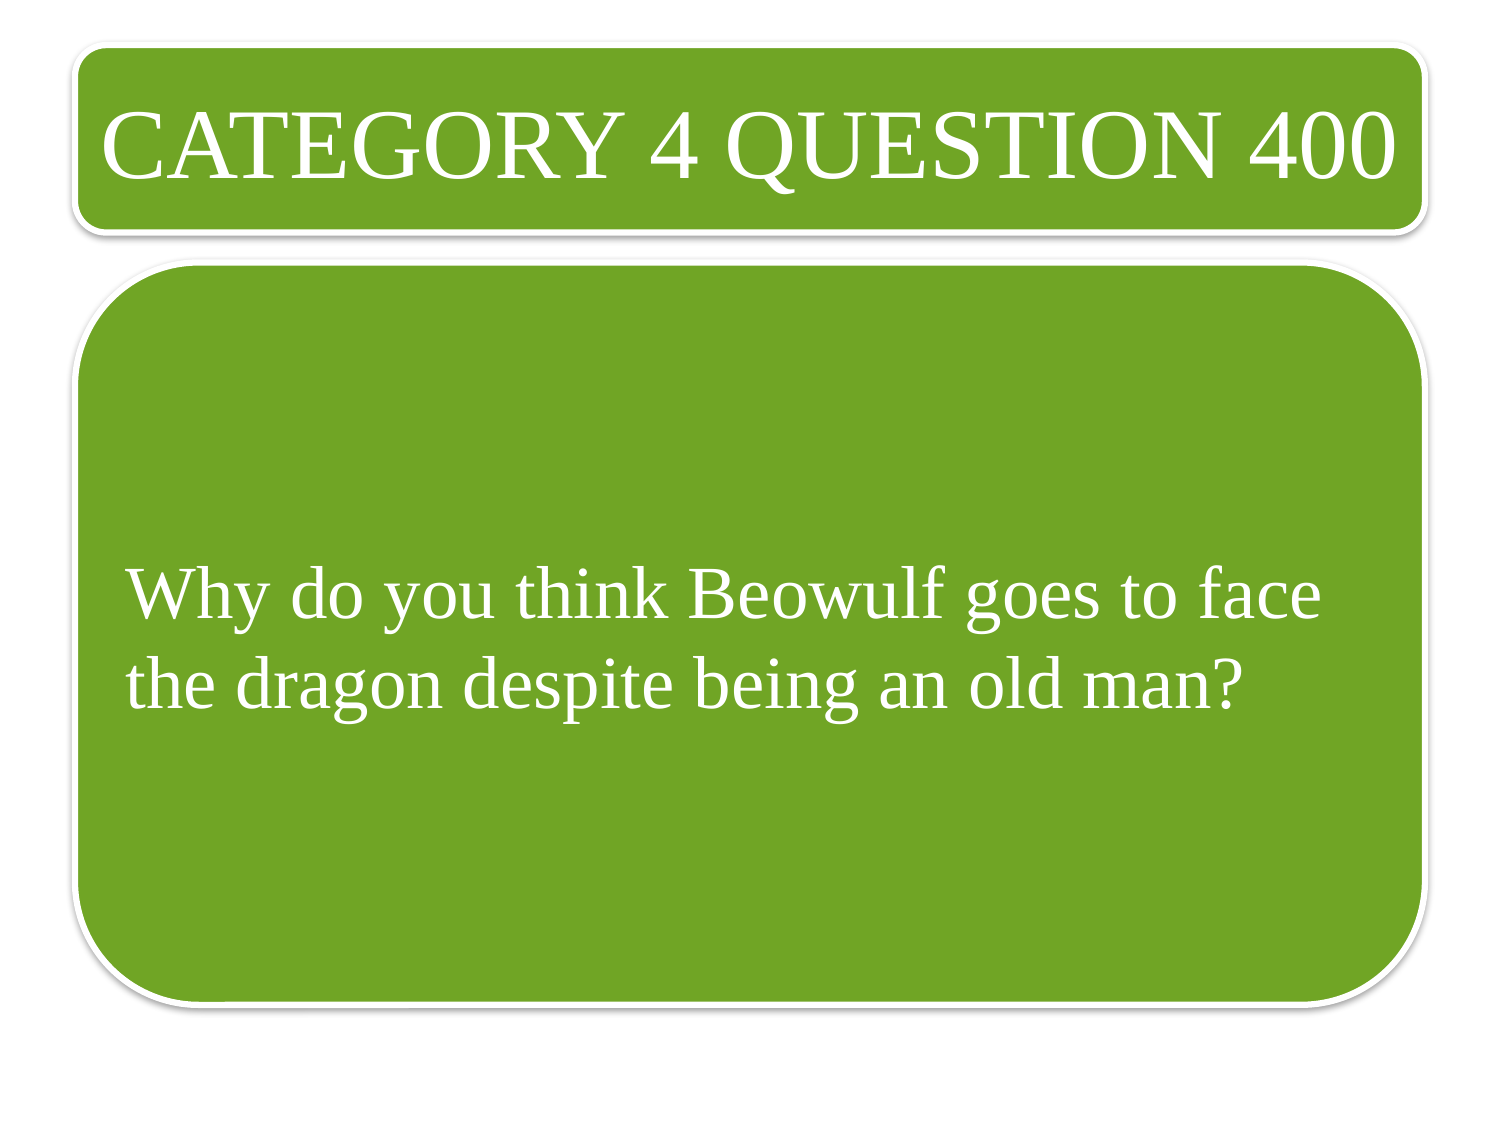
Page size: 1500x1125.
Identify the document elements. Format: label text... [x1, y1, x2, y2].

text_box Why do you think Beowulf goes to face the dragon despite being an old man? [71, 259, 1429, 1009]
text_box CATEGORY 4 QUESTION 400 [71, 41, 1429, 236]
